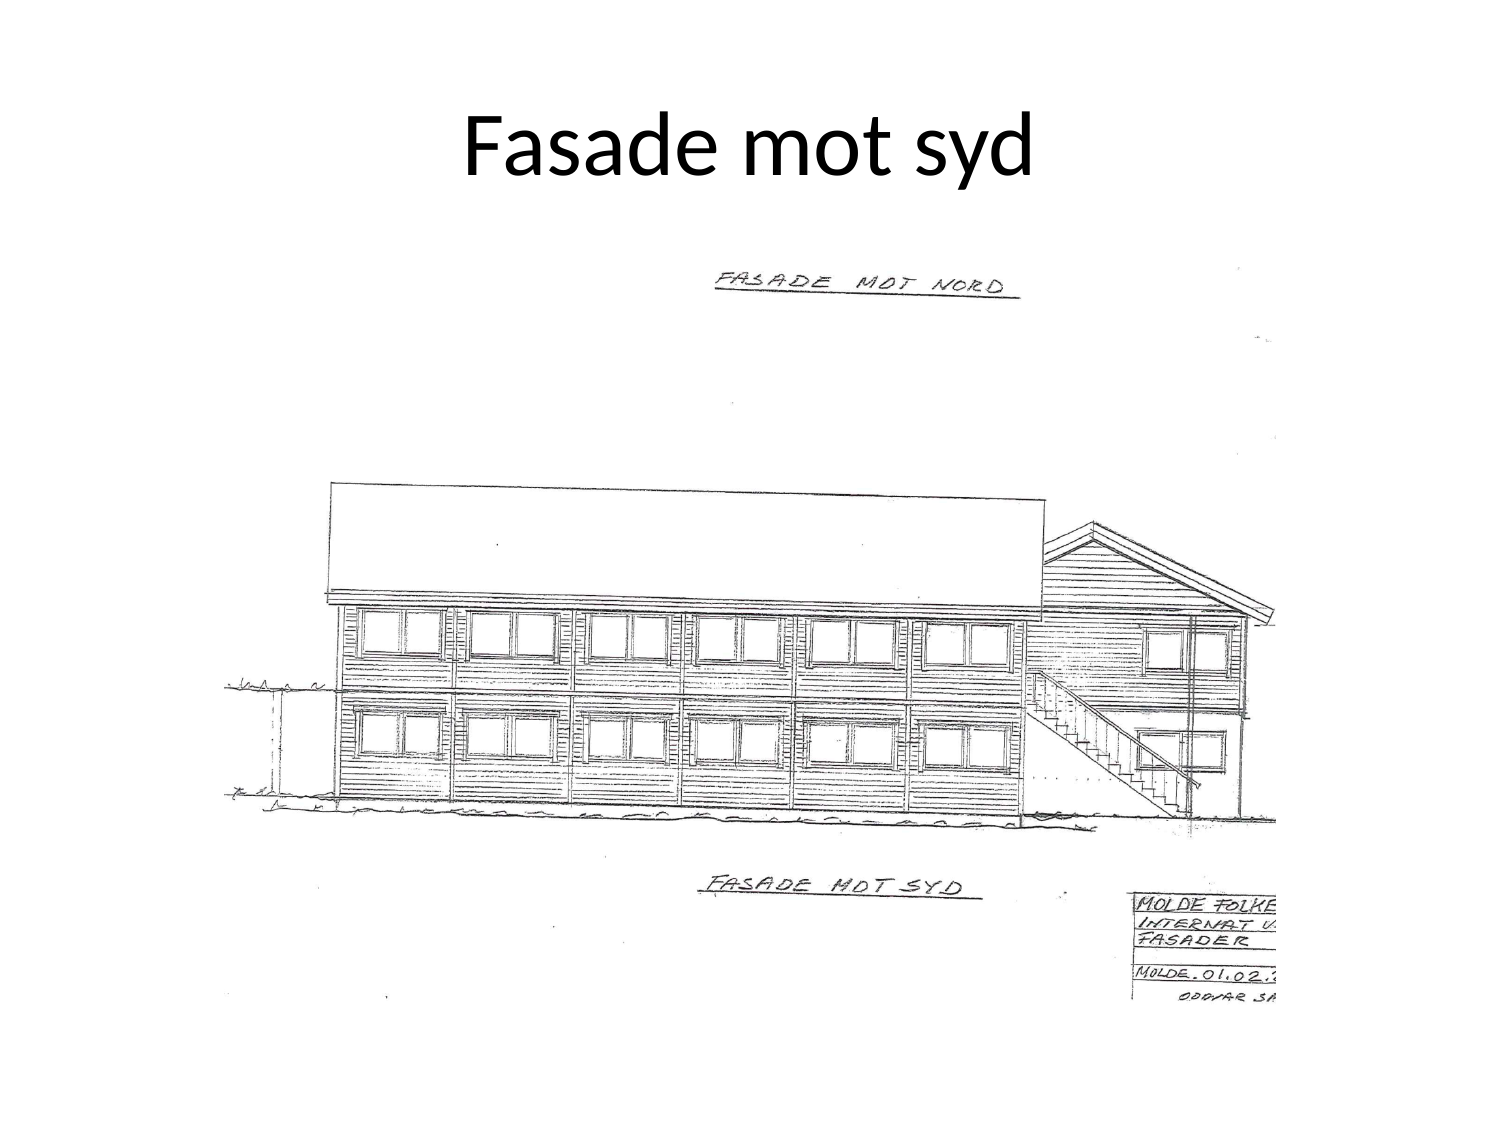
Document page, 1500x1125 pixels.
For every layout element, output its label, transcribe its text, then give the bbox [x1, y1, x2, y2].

title Fasade mot syd [75, 45, 1425, 233]
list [223, 262, 1277, 1006]
